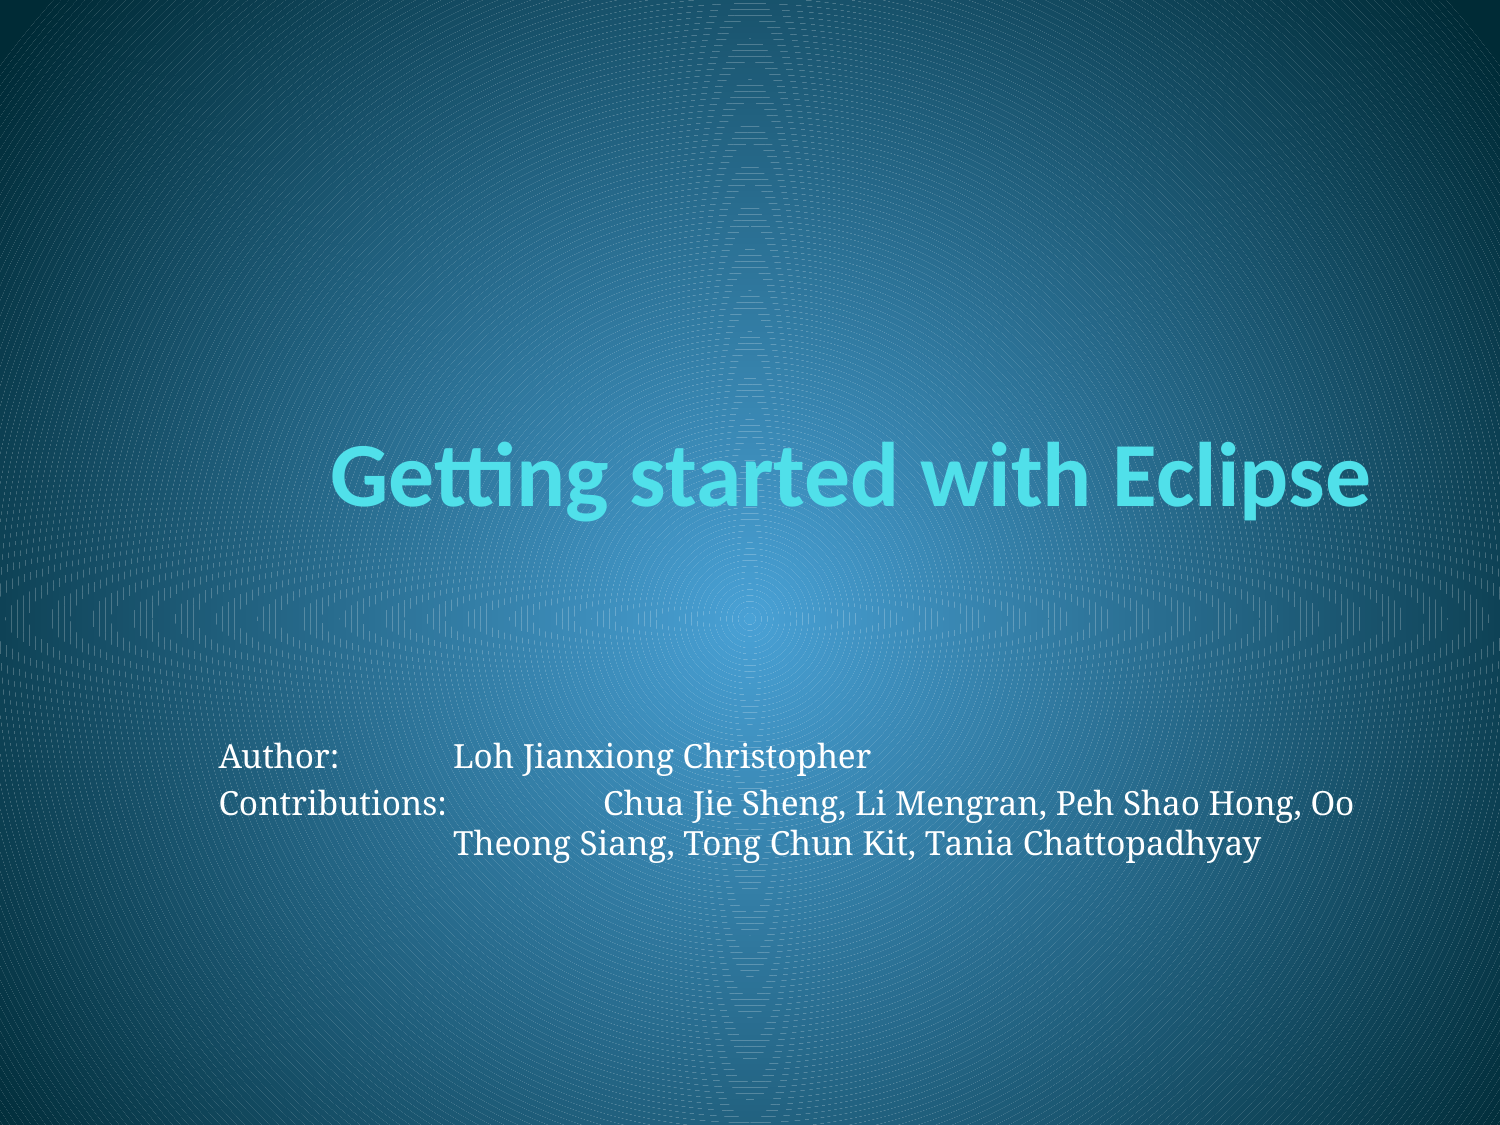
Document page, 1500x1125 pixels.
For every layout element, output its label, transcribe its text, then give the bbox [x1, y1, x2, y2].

subtitle Author: Loh Jianxiong Christopher Contributions: Chua Jie Sheng, Li Mengran, Peh Shao Hong, Oo Theong Siang, Tong Chun Kit, Tania Chattopadhyay [218, 727, 1377, 894]
title Getting started with Eclipse [87, 224, 1376, 526]
